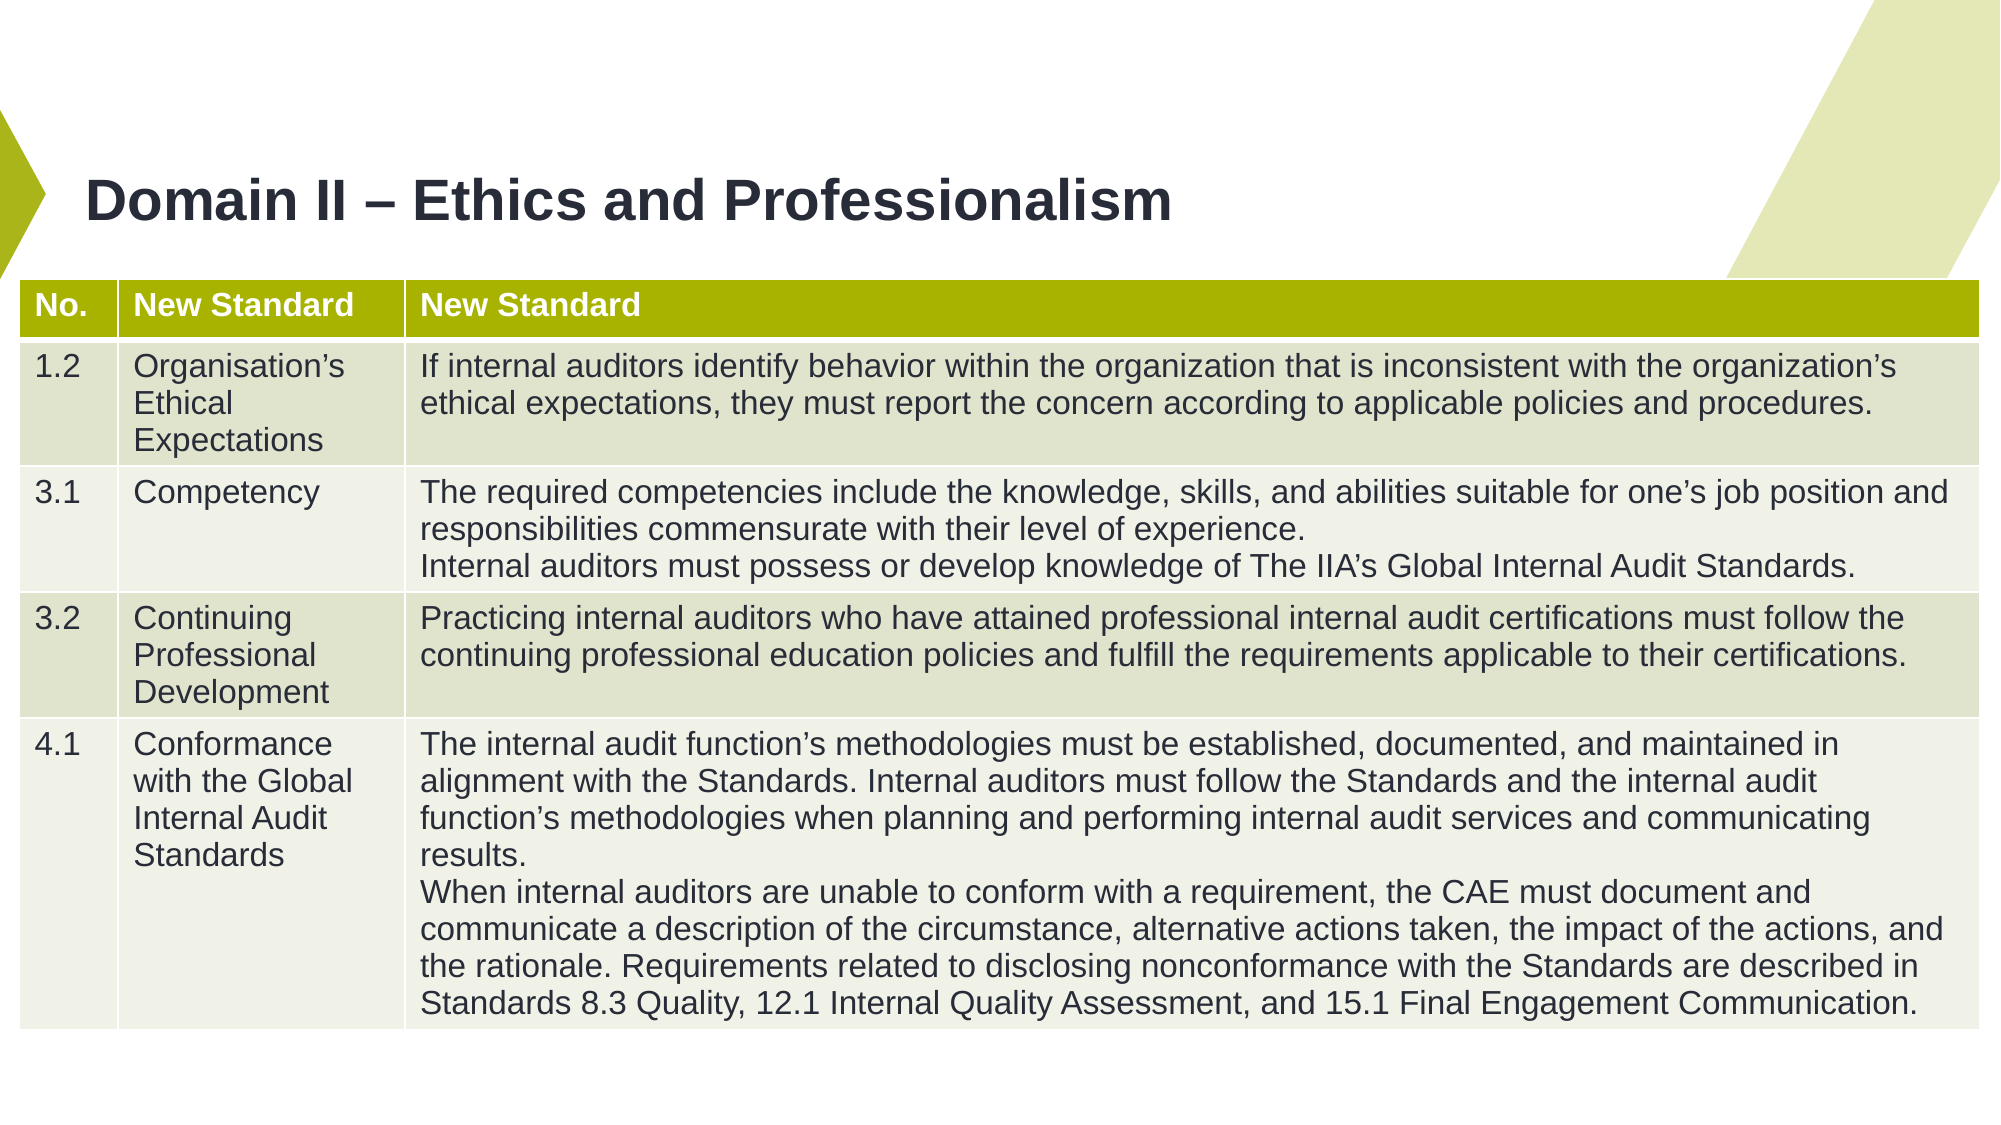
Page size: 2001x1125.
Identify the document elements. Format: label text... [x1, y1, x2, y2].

table_cell The internal audit function’s methodologies must be established, documented, and maintained in alignment with the Standards. Internal auditors must follow the Standards and the internal audit function’s methodologies when planning and performing internal audit services and communicating results. When internal auditors are unable to conform with a requirement, the CAE must document and communicate a description of the circumstance, alternative actions taken, the impact of the actions, and the rationale. Requirements related to disclosing nonconformance with the Standards are described in Standards 8.3 Quality, 12.1 Internal Quality Assessment, and 15.1 Final Engagement Communication. [406, 719, 1979, 1029]
table_header New Standard [406, 280, 1979, 337]
picture [0, 89, 62, 291]
table_cell 1.2 [20, 343, 117, 465]
table_cell 3.1 [20, 467, 117, 591]
table_cell If internal auditors identify behavior within the organization that is inconsistent with the organization’s ethical expectations, they must report the concern according to applicable policies and procedures. [406, 343, 1979, 465]
table_header No. [20, 280, 117, 337]
title Domain II – Ethics and Professionalism [70, 0, 1713, 240]
table_cell Competency [119, 467, 404, 591]
table_header New Standard [119, 280, 404, 337]
table_cell 4.1 [20, 719, 117, 1029]
table_cell The required competencies include the knowledge, skills, and abilities suitable for one’s job position and responsibilities commensurate with their level of experience. Internal auditors must possess or develop knowledge of The IIA’s Global Internal Audit Standards. [406, 467, 1979, 591]
table_cell Conformance with the Global Internal Audit Standards [119, 719, 404, 1029]
table_cell Continuing Professional Development [119, 593, 404, 717]
table_cell 3.2 [20, 593, 117, 717]
table_cell Organisation’s Ethical Expectations [119, 343, 404, 465]
table_cell Practicing internal auditors who have attained professional internal audit certifications must follow the continuing professional education policies and fulfill the requirements applicable to their certifications. [406, 593, 1979, 717]
